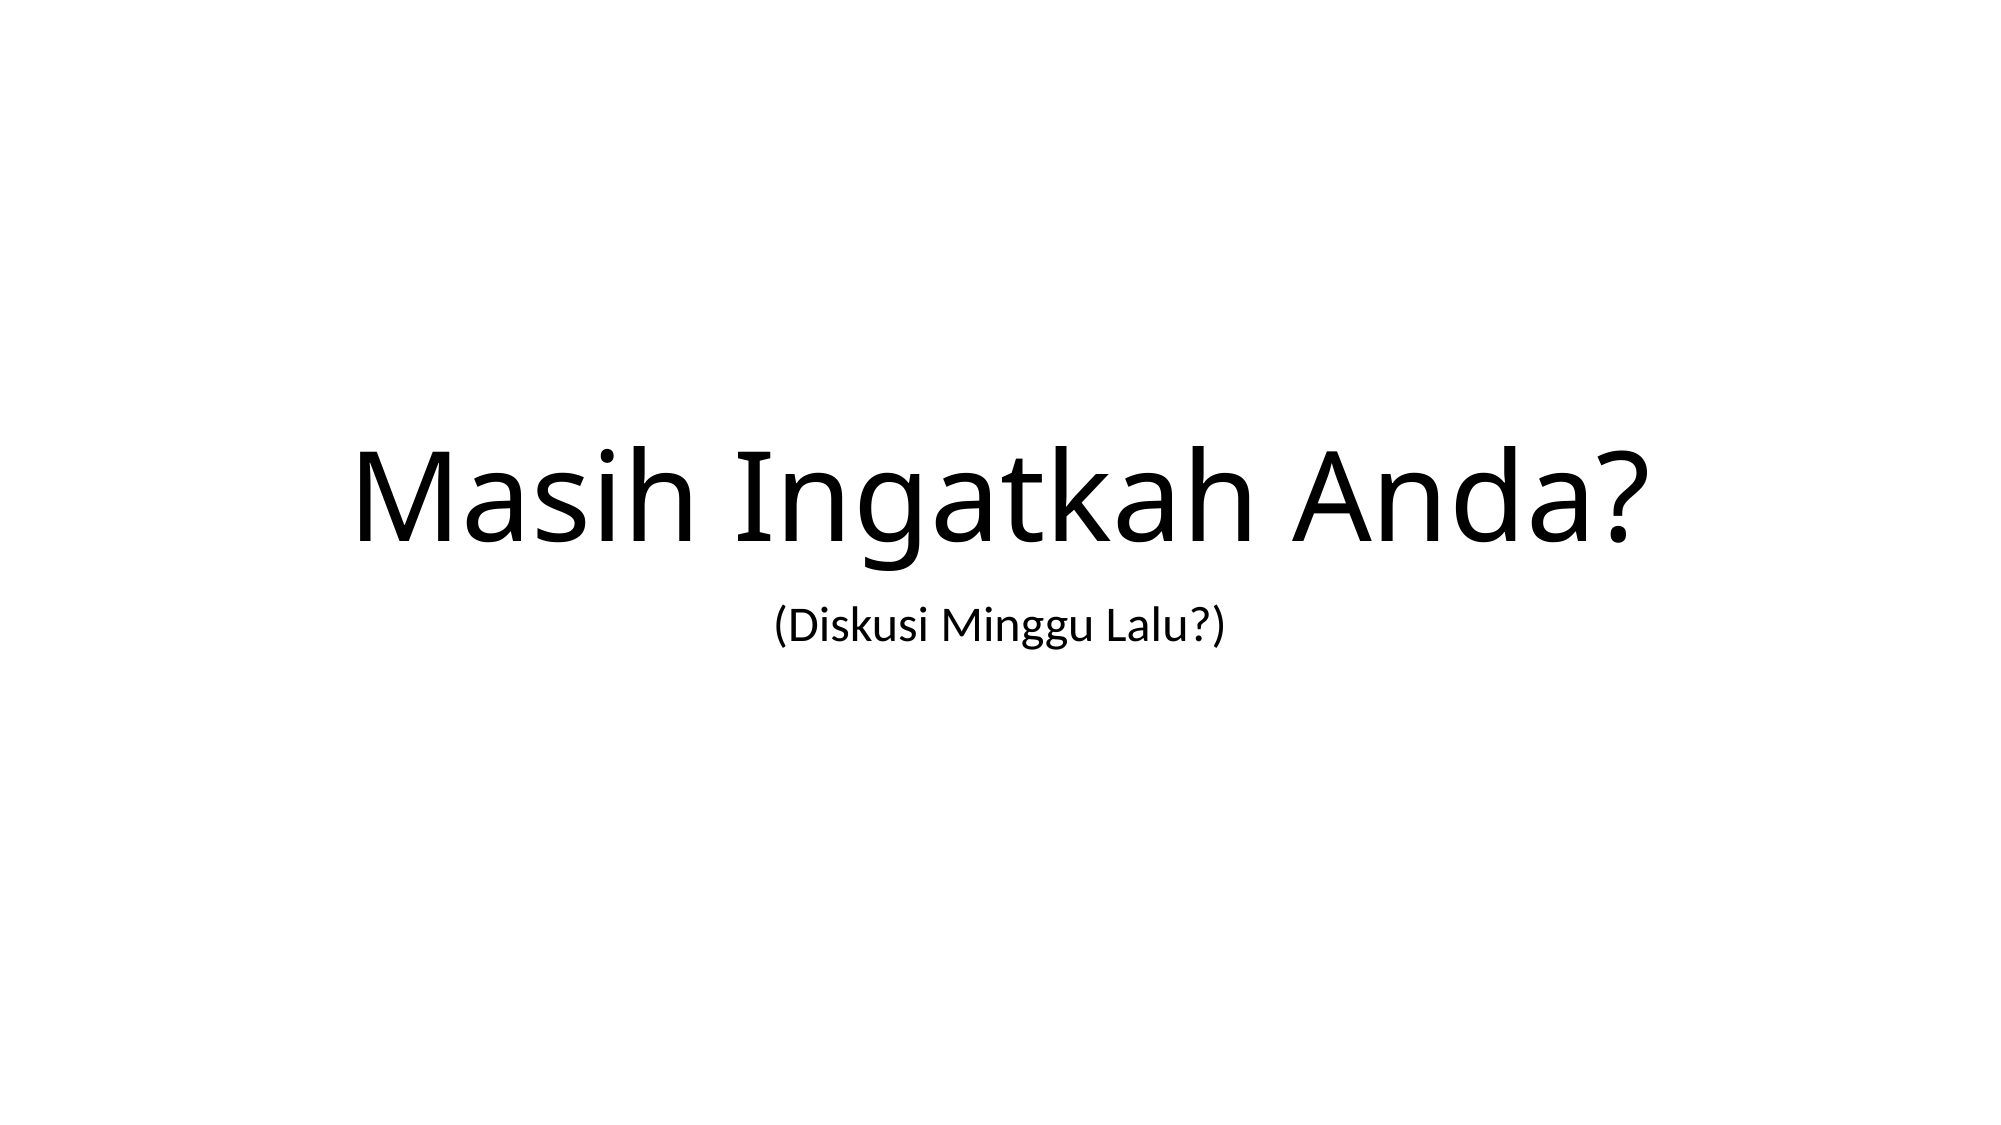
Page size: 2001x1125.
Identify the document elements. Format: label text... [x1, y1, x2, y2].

subtitle (Diskusi Minggu Lalu?) [249, 590, 1750, 863]
title Masih Ingatkah Anda? [249, 184, 1750, 576]
